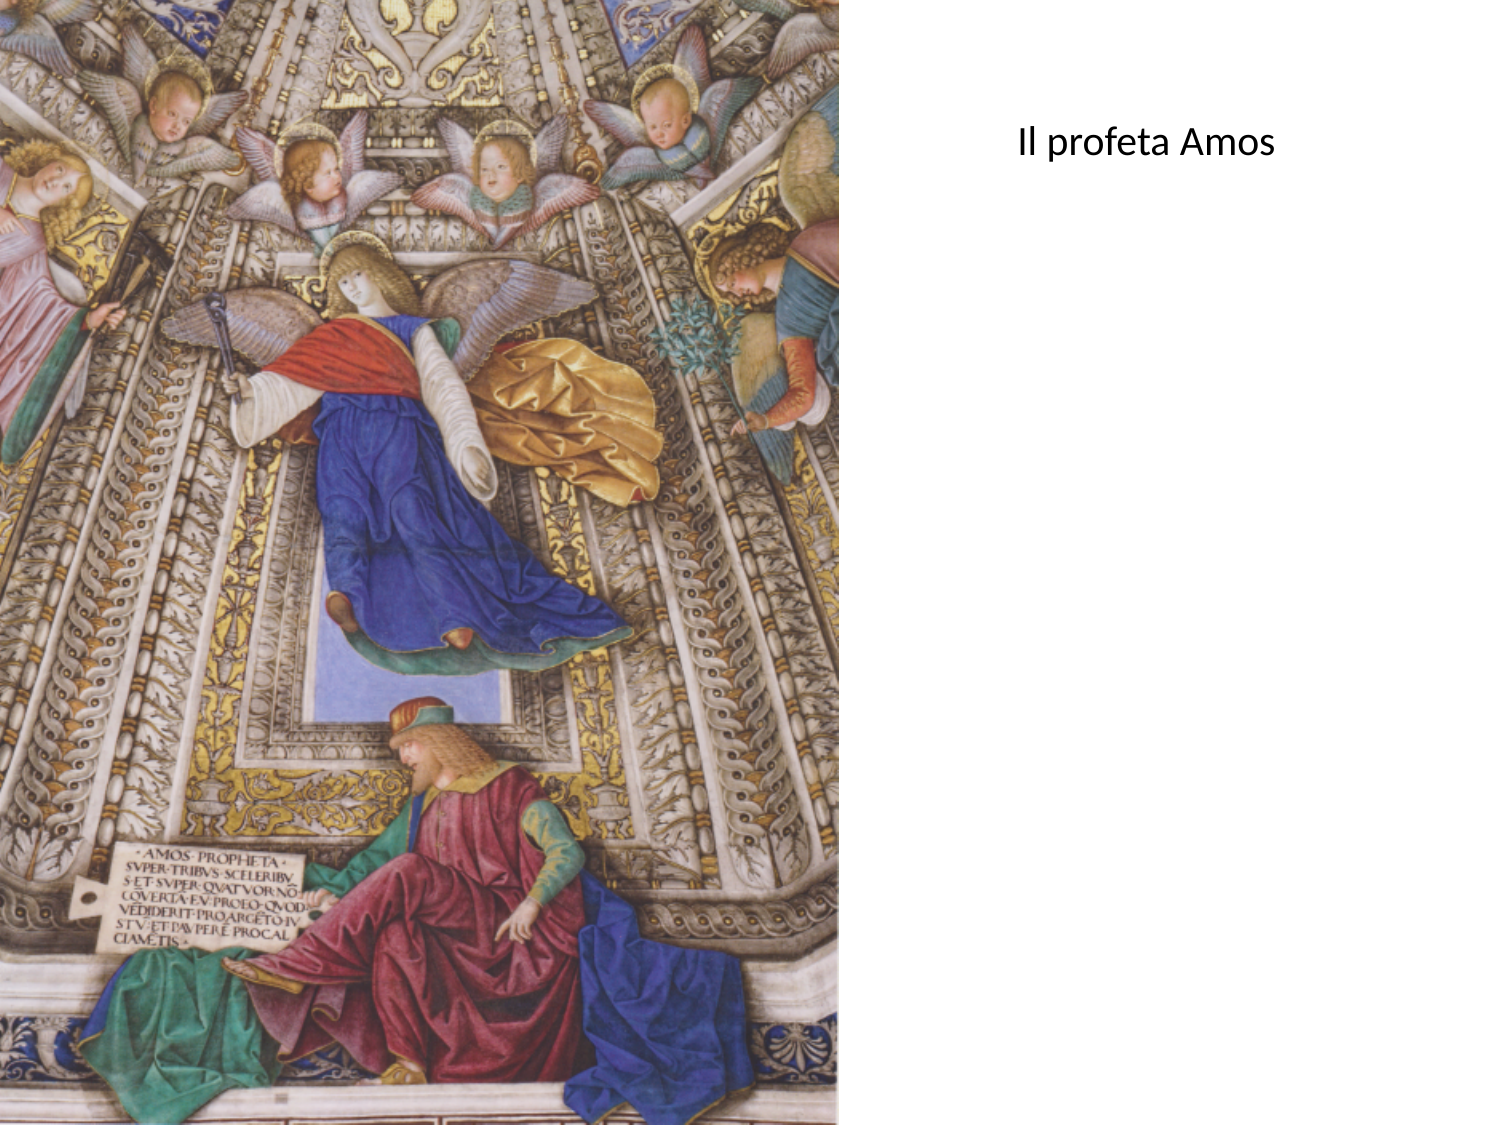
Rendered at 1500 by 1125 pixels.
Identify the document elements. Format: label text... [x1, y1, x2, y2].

title Il profeta Amos [868, 45, 1425, 233]
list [0, 0, 840, 1125]
